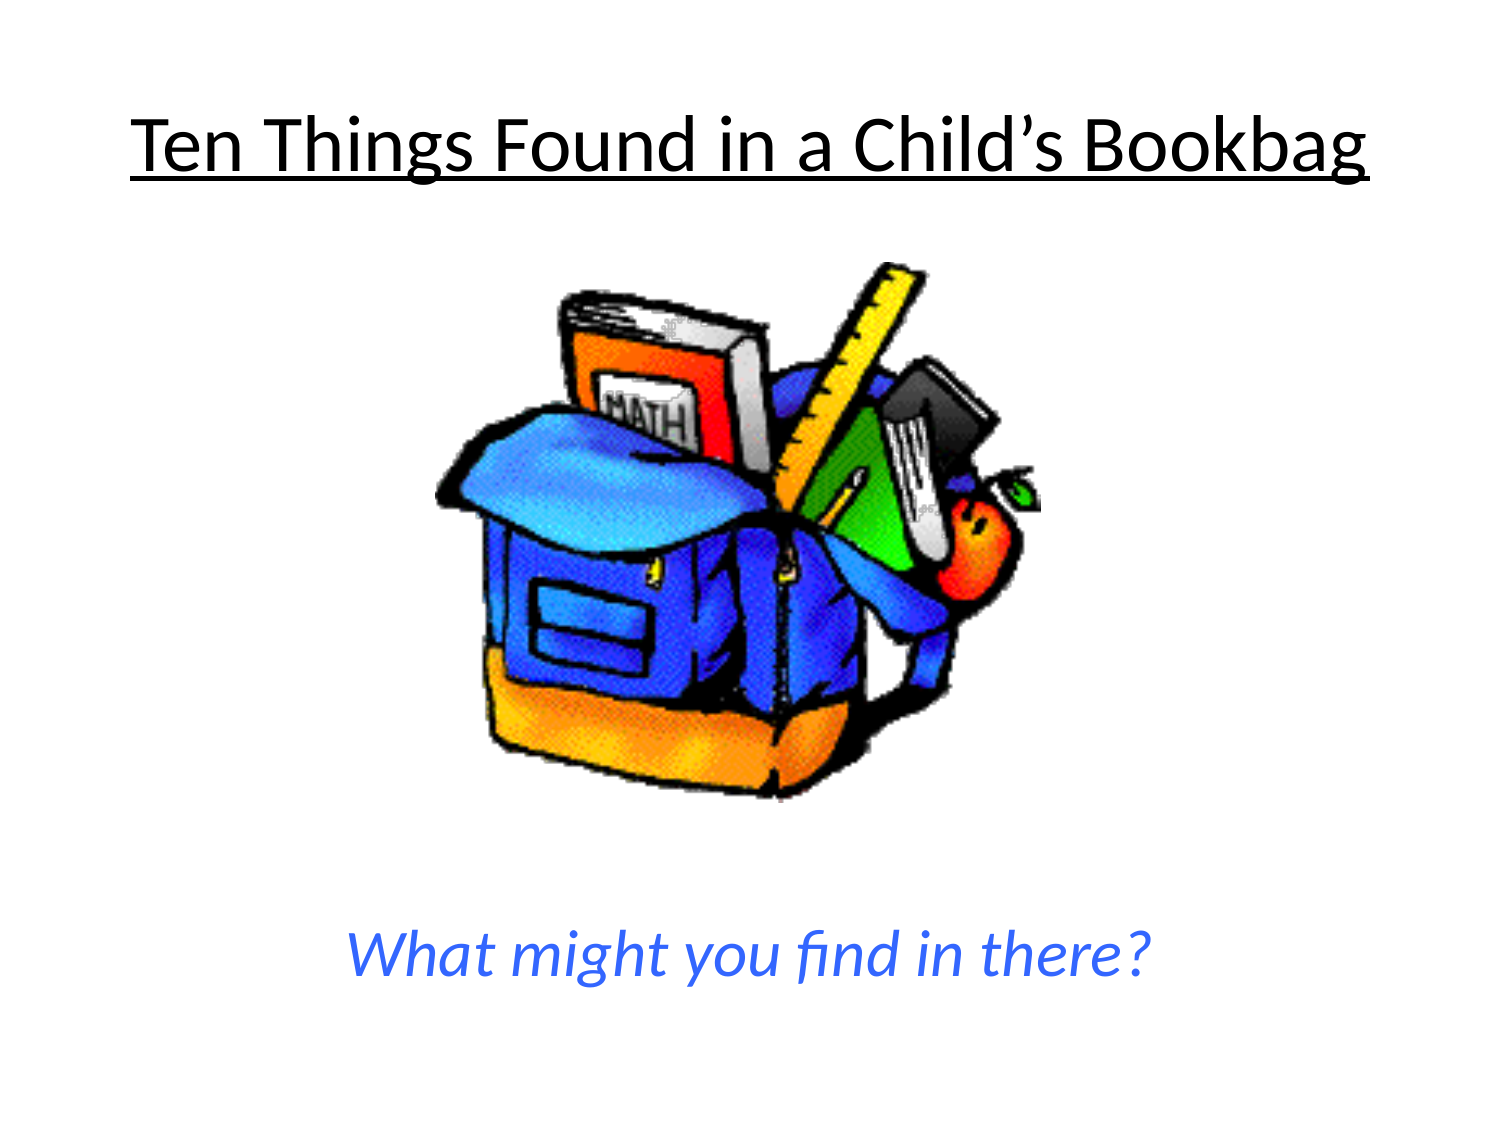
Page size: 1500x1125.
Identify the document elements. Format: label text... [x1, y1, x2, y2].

title Ten Things Found in a Child’s Bookbag [75, 45, 1425, 233]
picture [435, 262, 1041, 803]
list What might you find in there? [75, 902, 1425, 1005]
